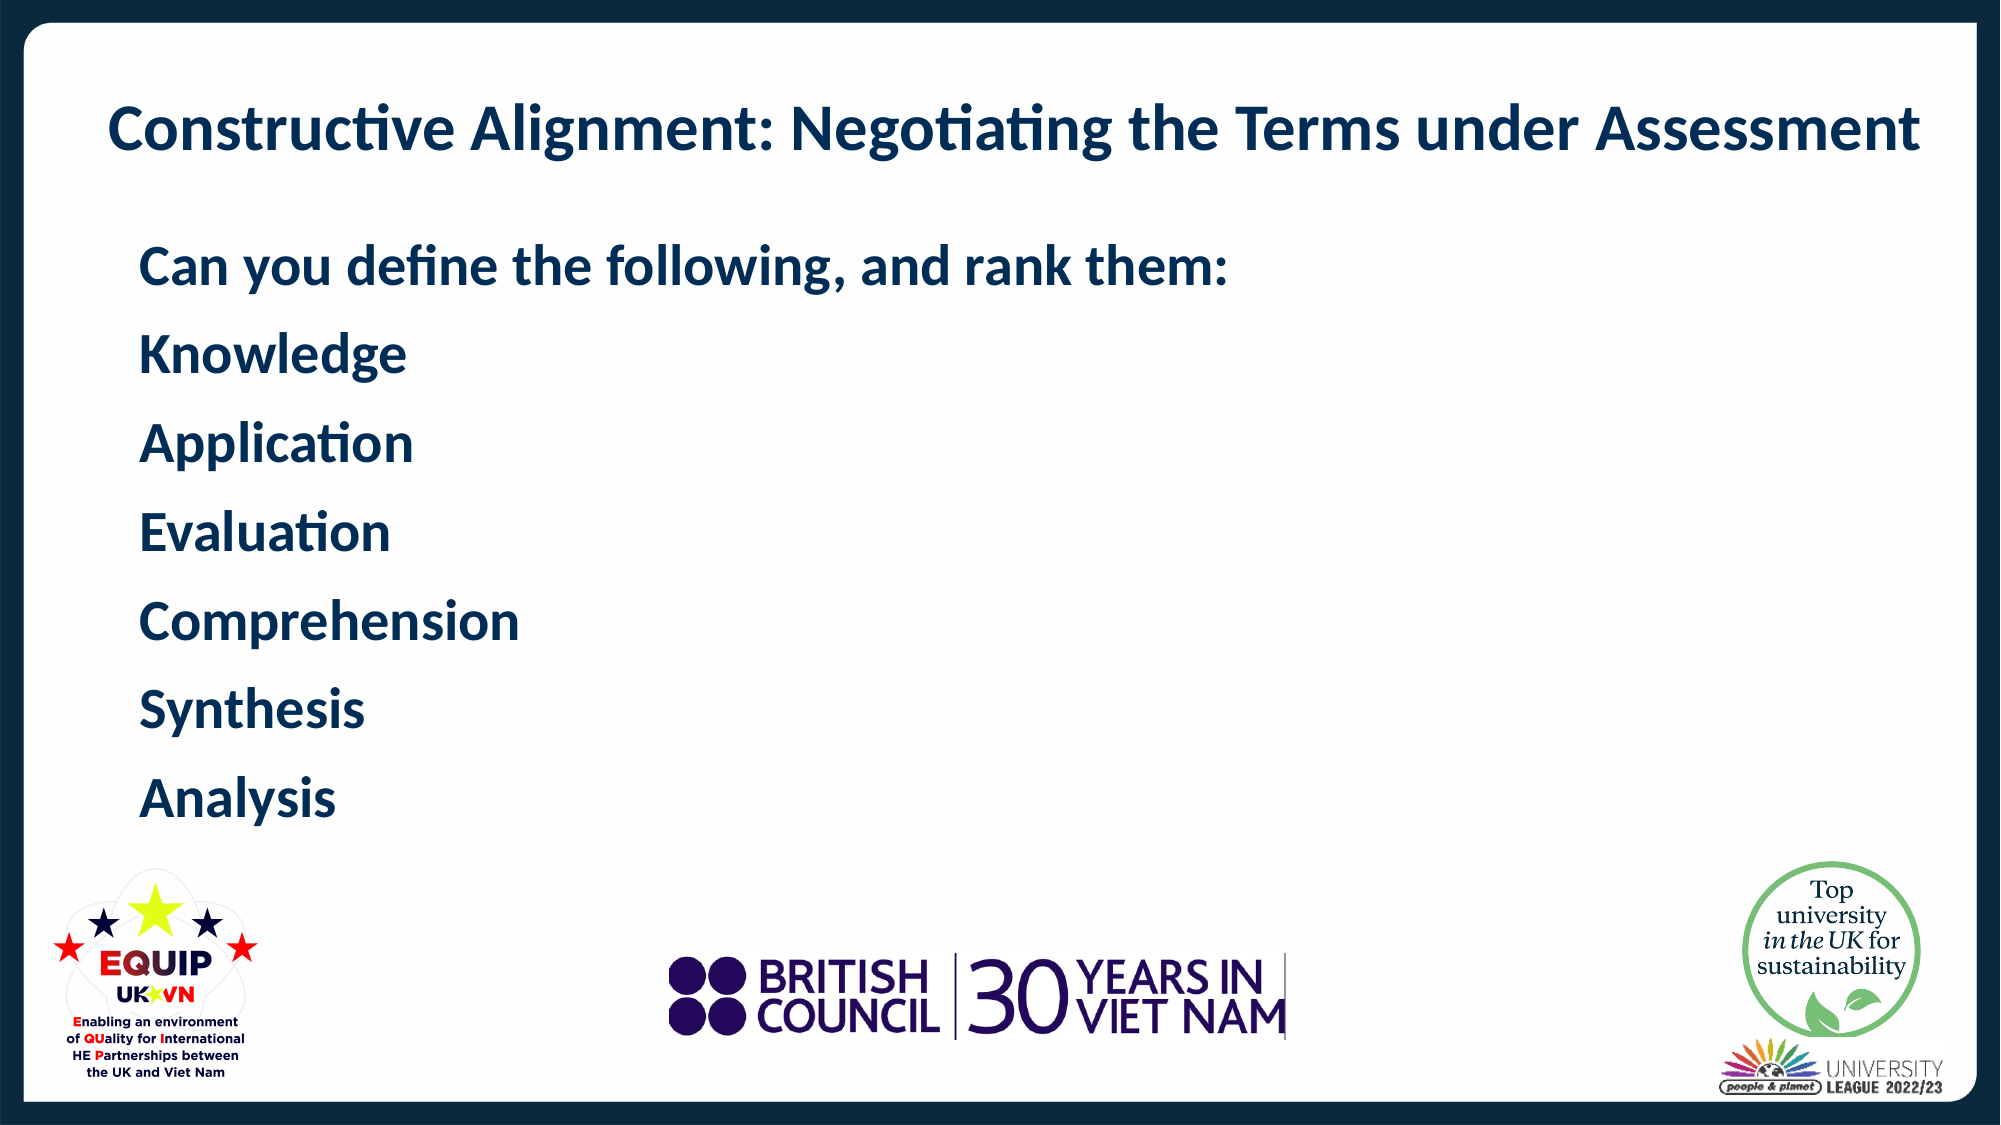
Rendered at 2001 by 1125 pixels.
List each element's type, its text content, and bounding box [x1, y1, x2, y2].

title Constructive Alignment: Negotiating the Terms under Assessment [93, 85, 1943, 253]
picture [669, 953, 1286, 1040]
text_box Can you define the following, and rank them: Knowledge Application Evaluation Comprehension Synthesis Analysis [124, 219, 1899, 1125]
picture [0, 0, 2000, 1125]
